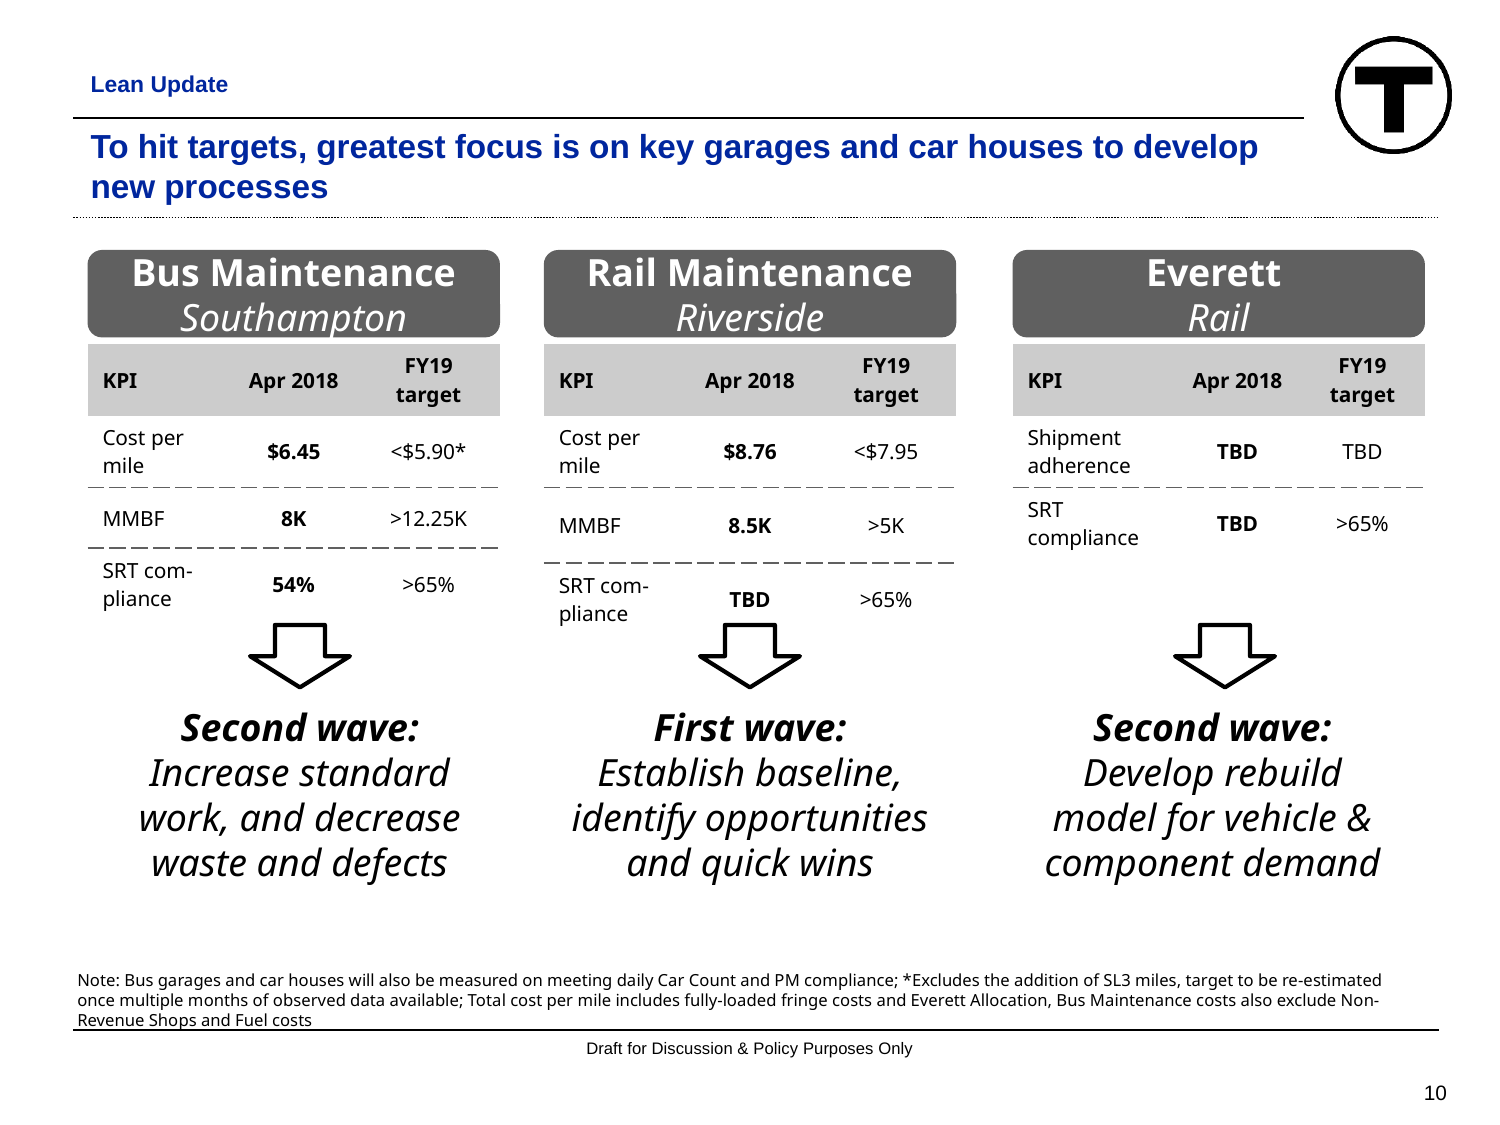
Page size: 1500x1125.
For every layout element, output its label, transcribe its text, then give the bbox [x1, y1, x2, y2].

table_cell TBD [684, 563, 816, 635]
table_cell SRT compliance [1013, 487, 1175, 559]
table_cell Cost per mile [544, 416, 684, 487]
table_cell >5K [816, 487, 956, 563]
text_box Bus Maintenance Southampton [85, 247, 503, 340]
text_box Note: Bus garages and car houses will also be measured on meeting daily Car Count and PM compliance; *Excludes the addition of SL3 miles, target to be re-estimated once multiple months of observed data available; Total cost per mile includes fully-loaded fringe costs and Everett Allocation, Bus Maintenance costs also exclude Non-Revenue Shops and Fuel costs [62, 962, 1438, 1038]
table_cell <$5.90* [357, 416, 500, 487]
table_header FY19 target [816, 344, 956, 416]
text_box [1173, 622, 1278, 690]
table_cell 8K [230, 487, 357, 548]
table_cell >65% [357, 548, 500, 620]
text_box [247, 622, 352, 690]
table_header KPI [544, 344, 684, 416]
table_header KPI [1013, 344, 1175, 416]
text_box [697, 622, 802, 690]
picture [1335, 36, 1452, 154]
table_header FY19 target [1300, 344, 1425, 416]
table_header Apr 2018 [230, 344, 357, 416]
text_box Second wave: Develop rebuild model for vehicle & component demand [1012, 696, 1413, 891]
table_cell <$7.95 [816, 416, 956, 487]
table_cell $8.76 [684, 416, 816, 487]
table_cell >65% [816, 563, 956, 635]
table_cell >12.25K [357, 487, 500, 548]
list Lean Update [75, 62, 1275, 100]
table_cell SRT com-pliance [544, 563, 684, 635]
table_header KPI [88, 344, 230, 416]
table_cell Cost per mile [88, 416, 230, 487]
table_header Apr 2018 [1175, 344, 1300, 416]
table_cell MMBF [88, 487, 230, 548]
table_cell TBD [1300, 416, 1425, 487]
table_header Apr 2018 [684, 344, 816, 416]
text_box Second wave: Increase standard work, and decrease waste and defects [99, 696, 500, 891]
title To hit targets, greatest focus is on key garages and car houses to develop new processes [75, 136, 1348, 213]
table_cell 54% [230, 548, 357, 620]
text_box Everett Rail [1010, 247, 1428, 340]
table_header FY19 target [357, 344, 500, 416]
text_box Rail Maintenance Riverside [541, 247, 959, 340]
table_cell TBD [1175, 416, 1300, 487]
table_cell $6.45 [230, 416, 357, 487]
table_cell 8.5K [684, 487, 816, 563]
table_cell TBD [1175, 487, 1300, 559]
table_cell >65% [1300, 487, 1425, 559]
text_box First wave: Establish baseline, identify opportunities and quick wins [550, 696, 951, 891]
table_cell MMBF [544, 487, 684, 563]
table_cell SRT com-pliance [88, 548, 230, 620]
table_cell Shipment adherence [1013, 416, 1175, 487]
